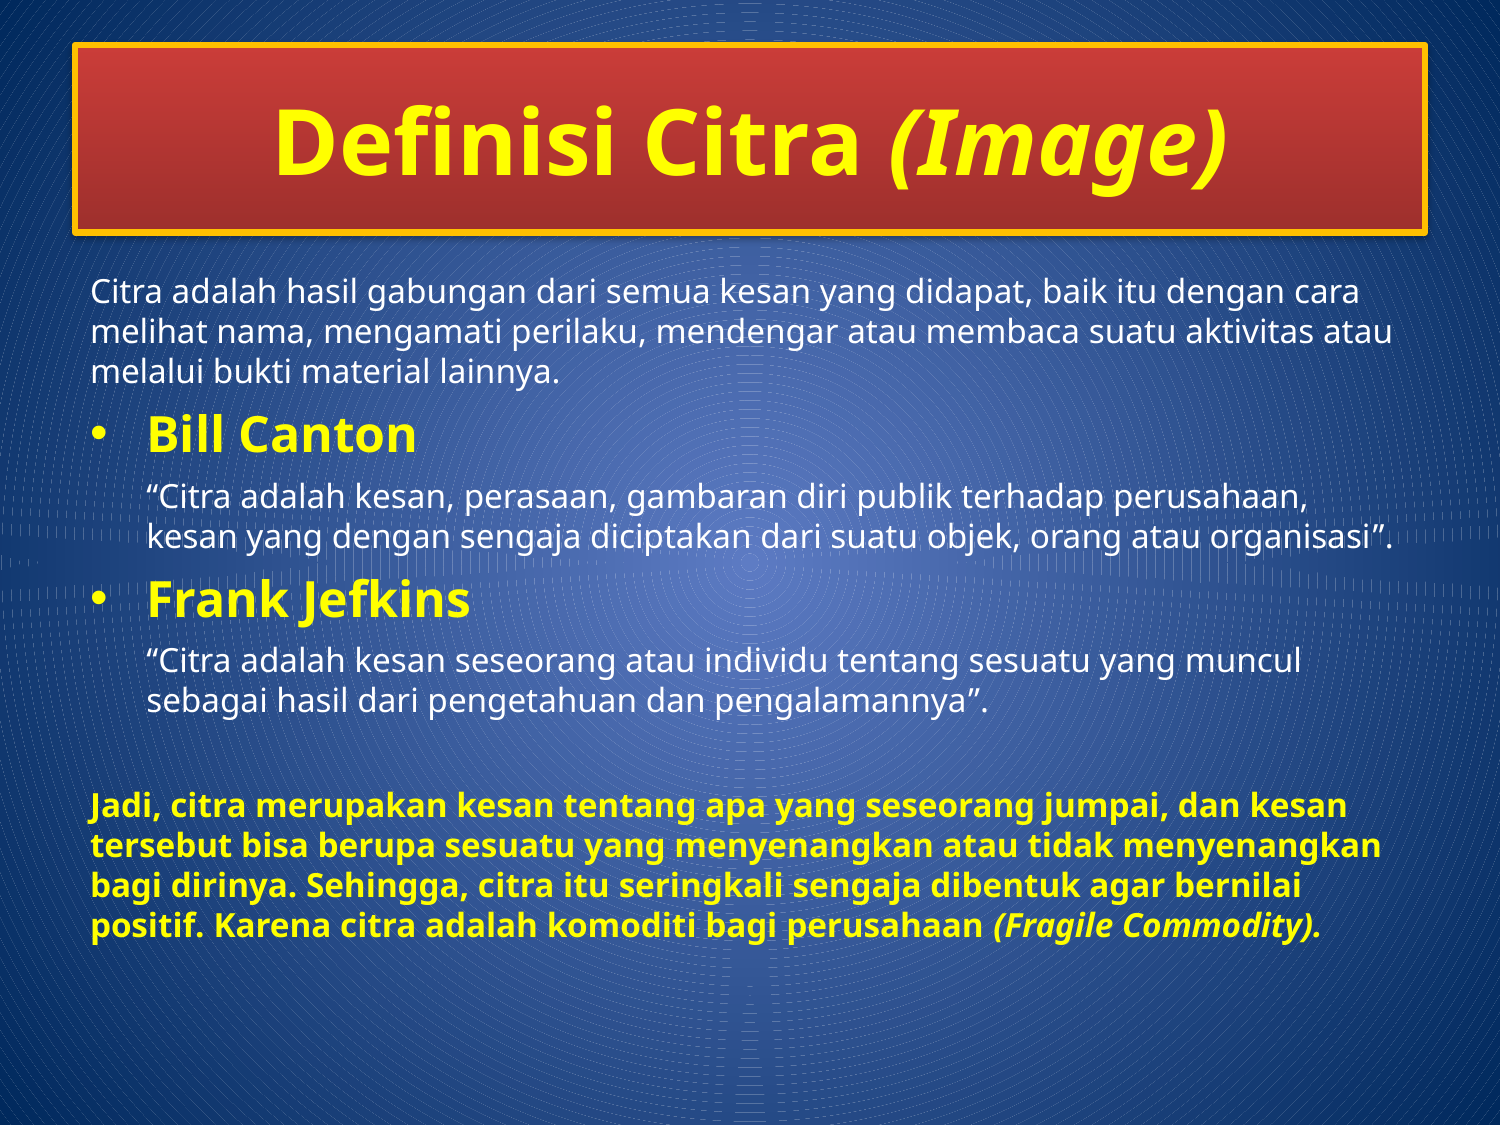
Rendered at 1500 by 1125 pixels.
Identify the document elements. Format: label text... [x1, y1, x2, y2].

list Citra adalah hasil gabungan dari semua kesan yang didapat, baik itu dengan cara melihat nama, mengamati perilaku, mendengar atau membaca suatu aktivitas atau melalui bukti material lainnya. Bill Canton “Citra adalah kesan, perasaan, gambaran diri publik terhadap perusahaan, kesan yang dengan sengaja diciptakan dari suatu objek, orang atau organisasi”. Frank Jefkins “Citra adalah kesan seseorang atau individu tentang sesuatu yang muncul sebagai hasil dari pengetahuan dan pengalamannya”. Jadi, citra merupakan kesan tentang apa yang seseorang jumpai, dan kesan tersebut bisa berupa sesuatu yang menyenangkan atau tidak menyenangkan bagi dirinya. Sehingga, citra itu seringkali sengaja dibentuk agar bernilai positif. Karena citra adalah komoditi bagi perusahaan (Fragile Commodity). [75, 262, 1425, 1005]
title Definisi Citra (Image) [74, 44, 1426, 233]
